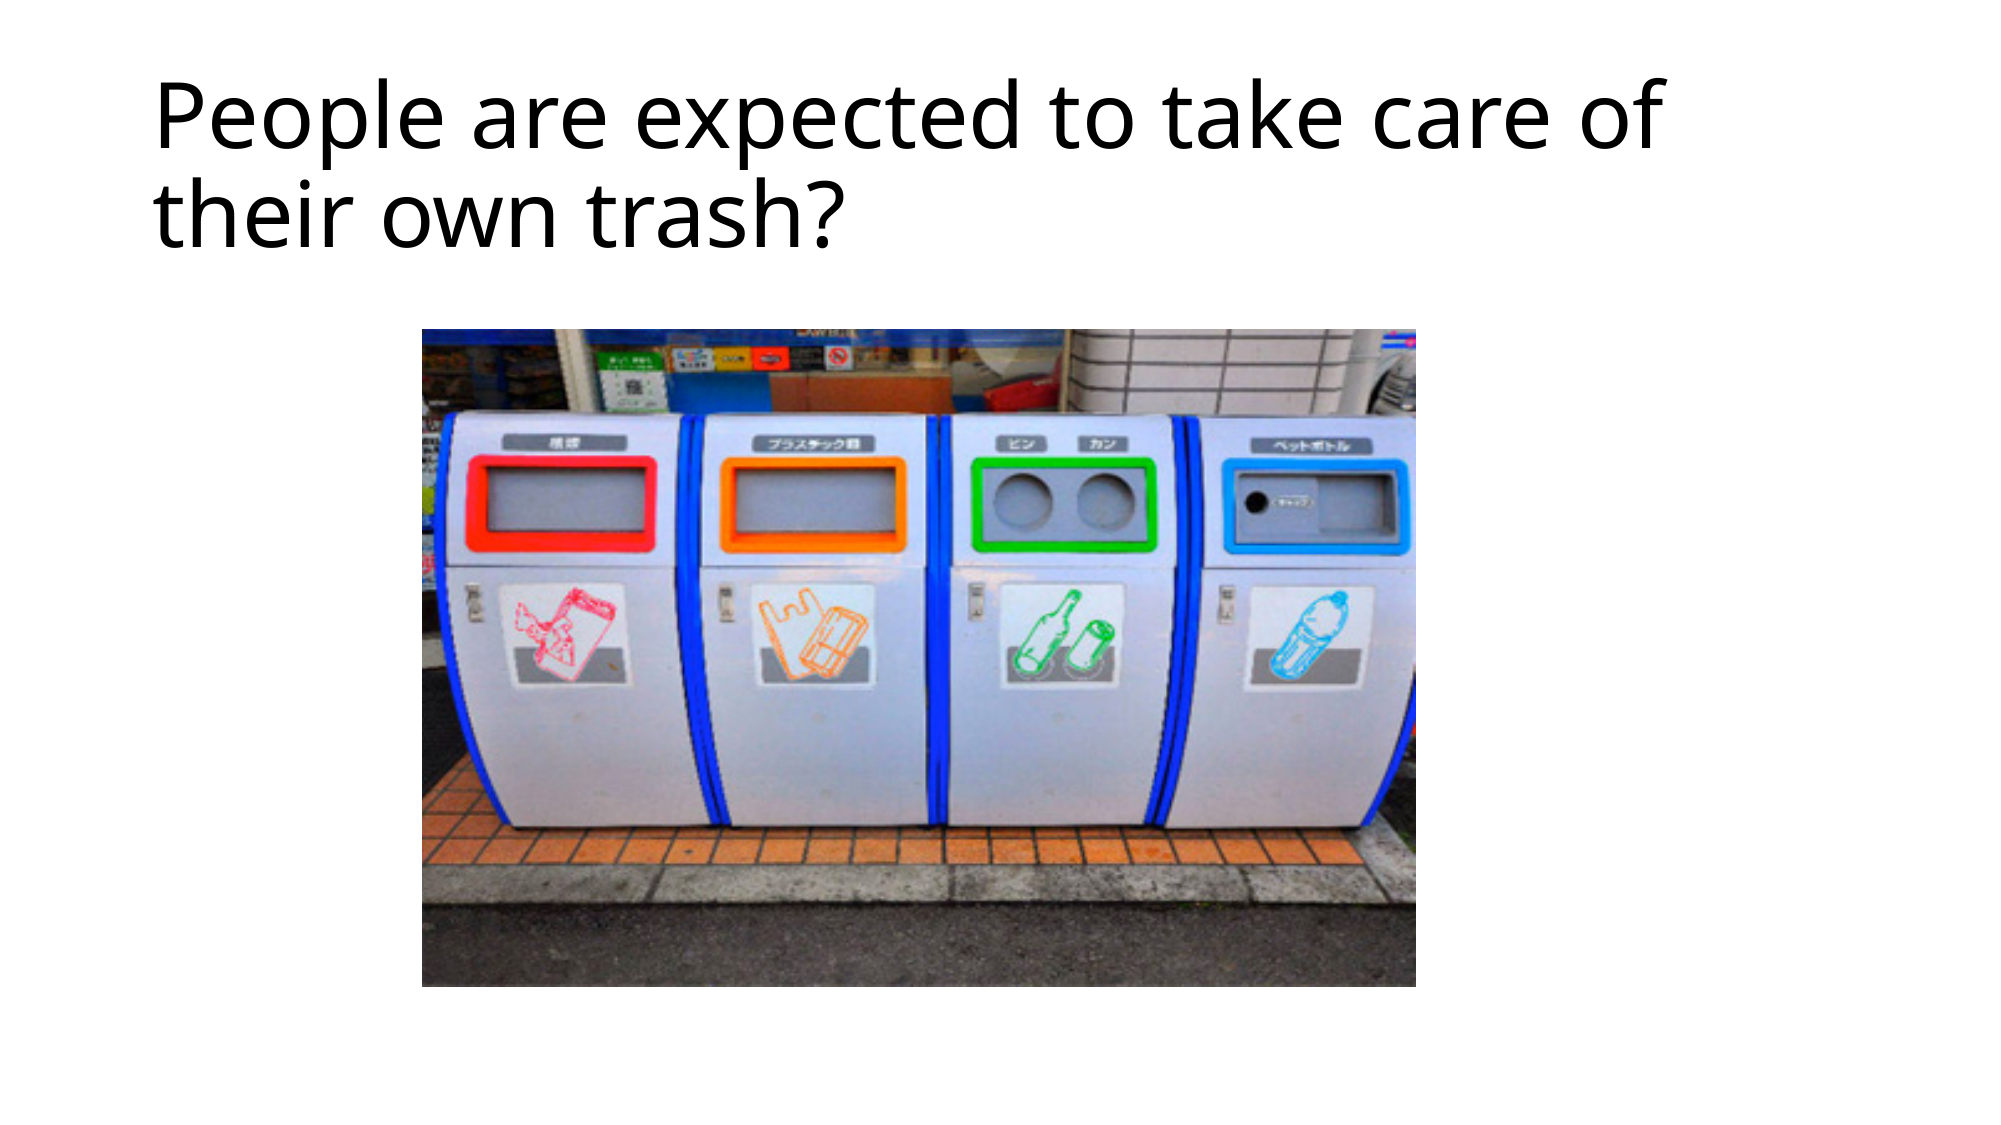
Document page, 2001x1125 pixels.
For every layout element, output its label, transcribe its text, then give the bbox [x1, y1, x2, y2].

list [422, 329, 1416, 987]
title People are expected to take care of their own trash? [137, 59, 1863, 278]
